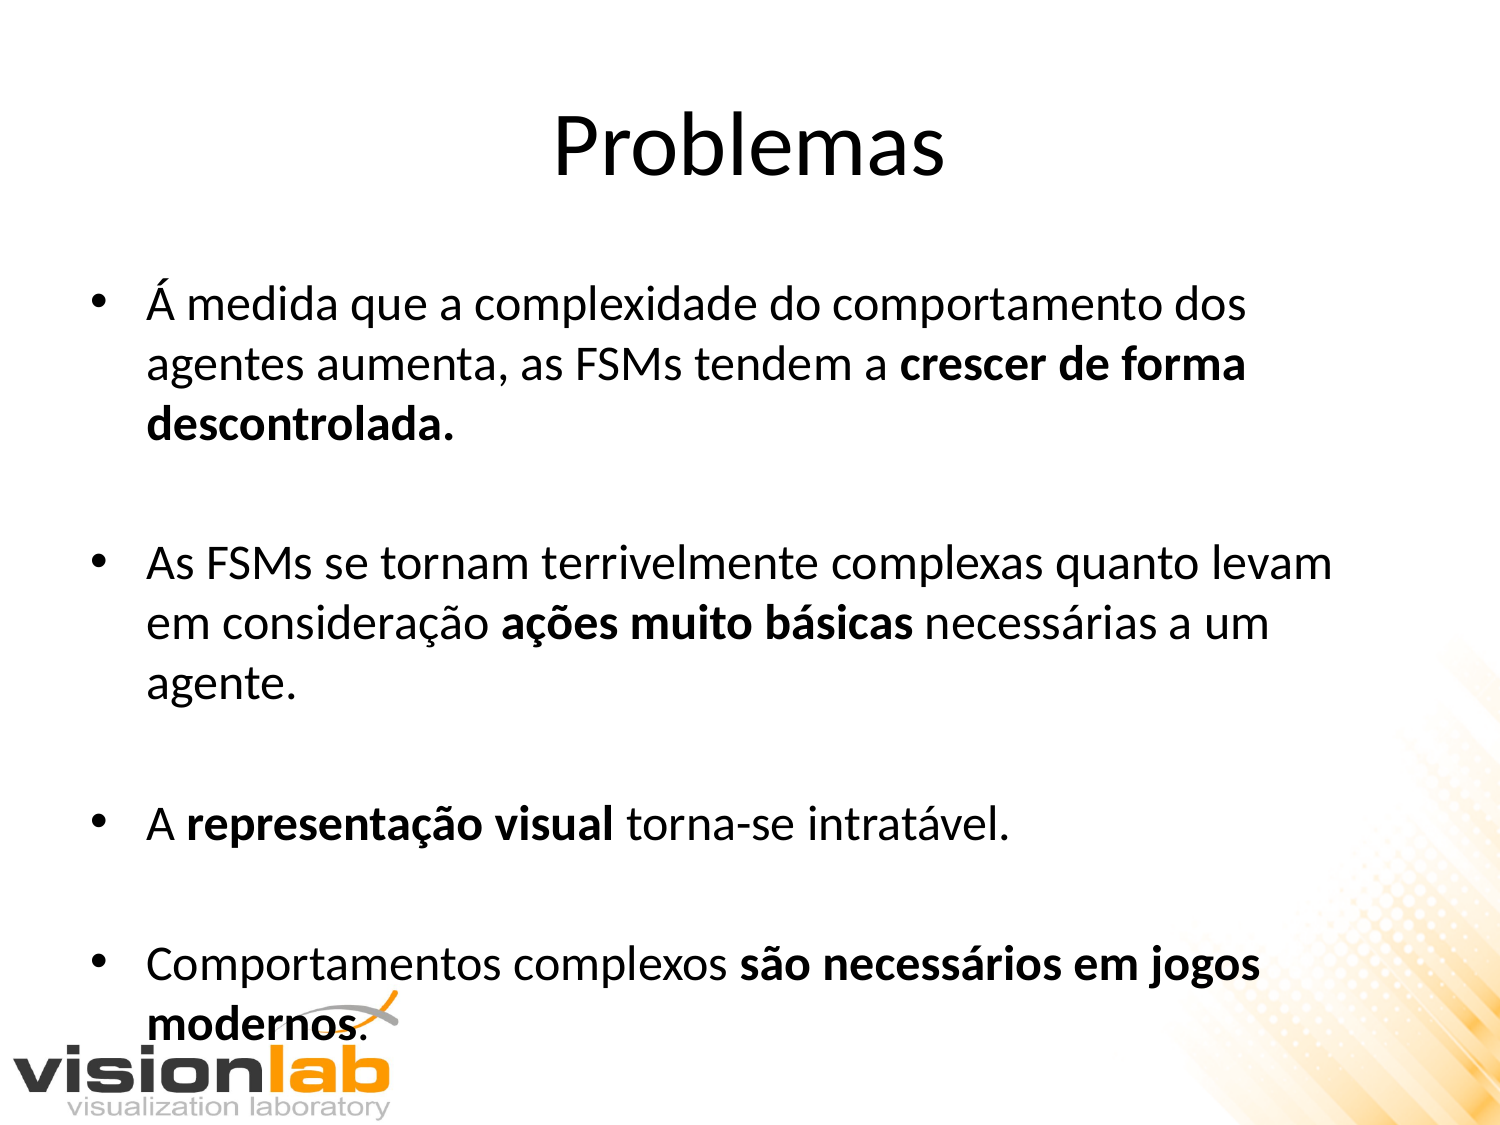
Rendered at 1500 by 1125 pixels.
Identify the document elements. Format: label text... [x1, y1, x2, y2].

picture [5, 984, 408, 1124]
list Á medida que a complexidade do comportamento dos agentes aumenta, as FSMs tendem a crescer de forma descontrolada. As FSMs se tornam terrivelmente complexas quanto levam em consideração ações muito básicas necessárias a um agente. A representação visual torna-se intratável. Comportamentos complexos são necessários em jogos modernos. [75, 262, 1425, 1005]
title Problemas [75, 45, 1425, 233]
picture [1112, 633, 1500, 1125]
